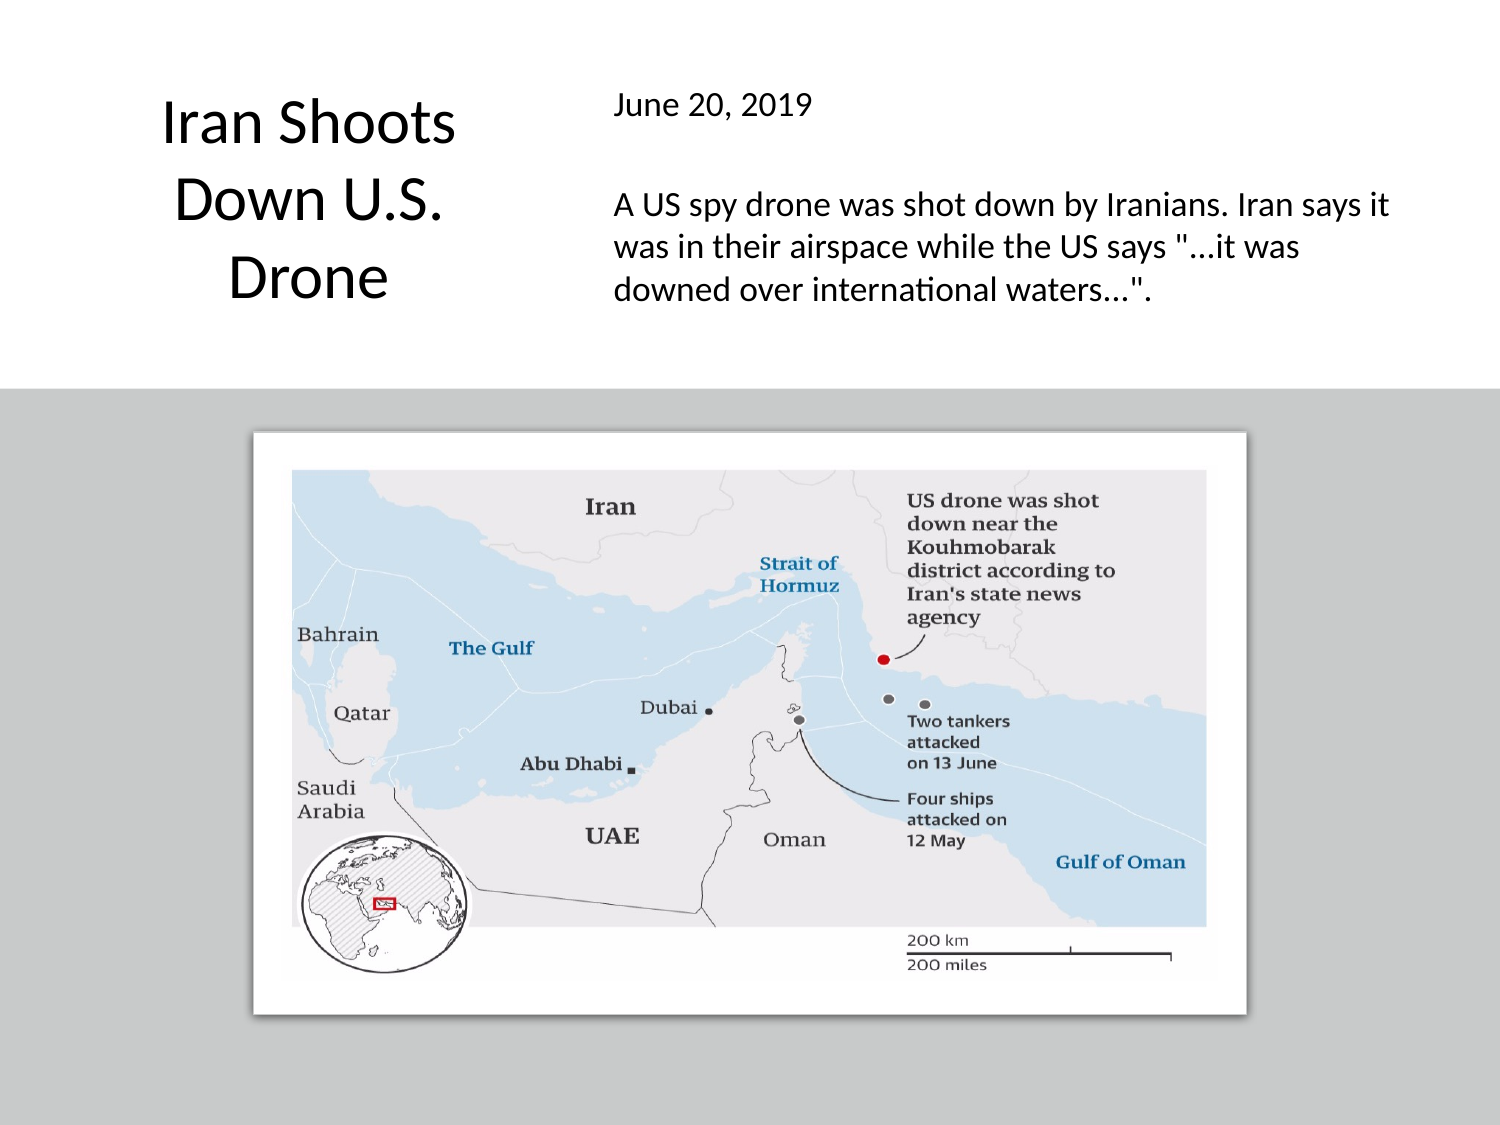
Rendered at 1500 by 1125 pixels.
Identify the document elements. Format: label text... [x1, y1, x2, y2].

text_box [251, 430, 1249, 1017]
picture [281, 465, 1219, 981]
title Iran Shoots Down U.S. Drone [79, 56, 539, 334]
list June 20, 2019 A US spy drone was shot down by Iranians. Iran says it was in their airspace while the US says "...it was downed over international waters...". [598, 56, 1420, 334]
text_box [0, 386, 1500, 1125]
